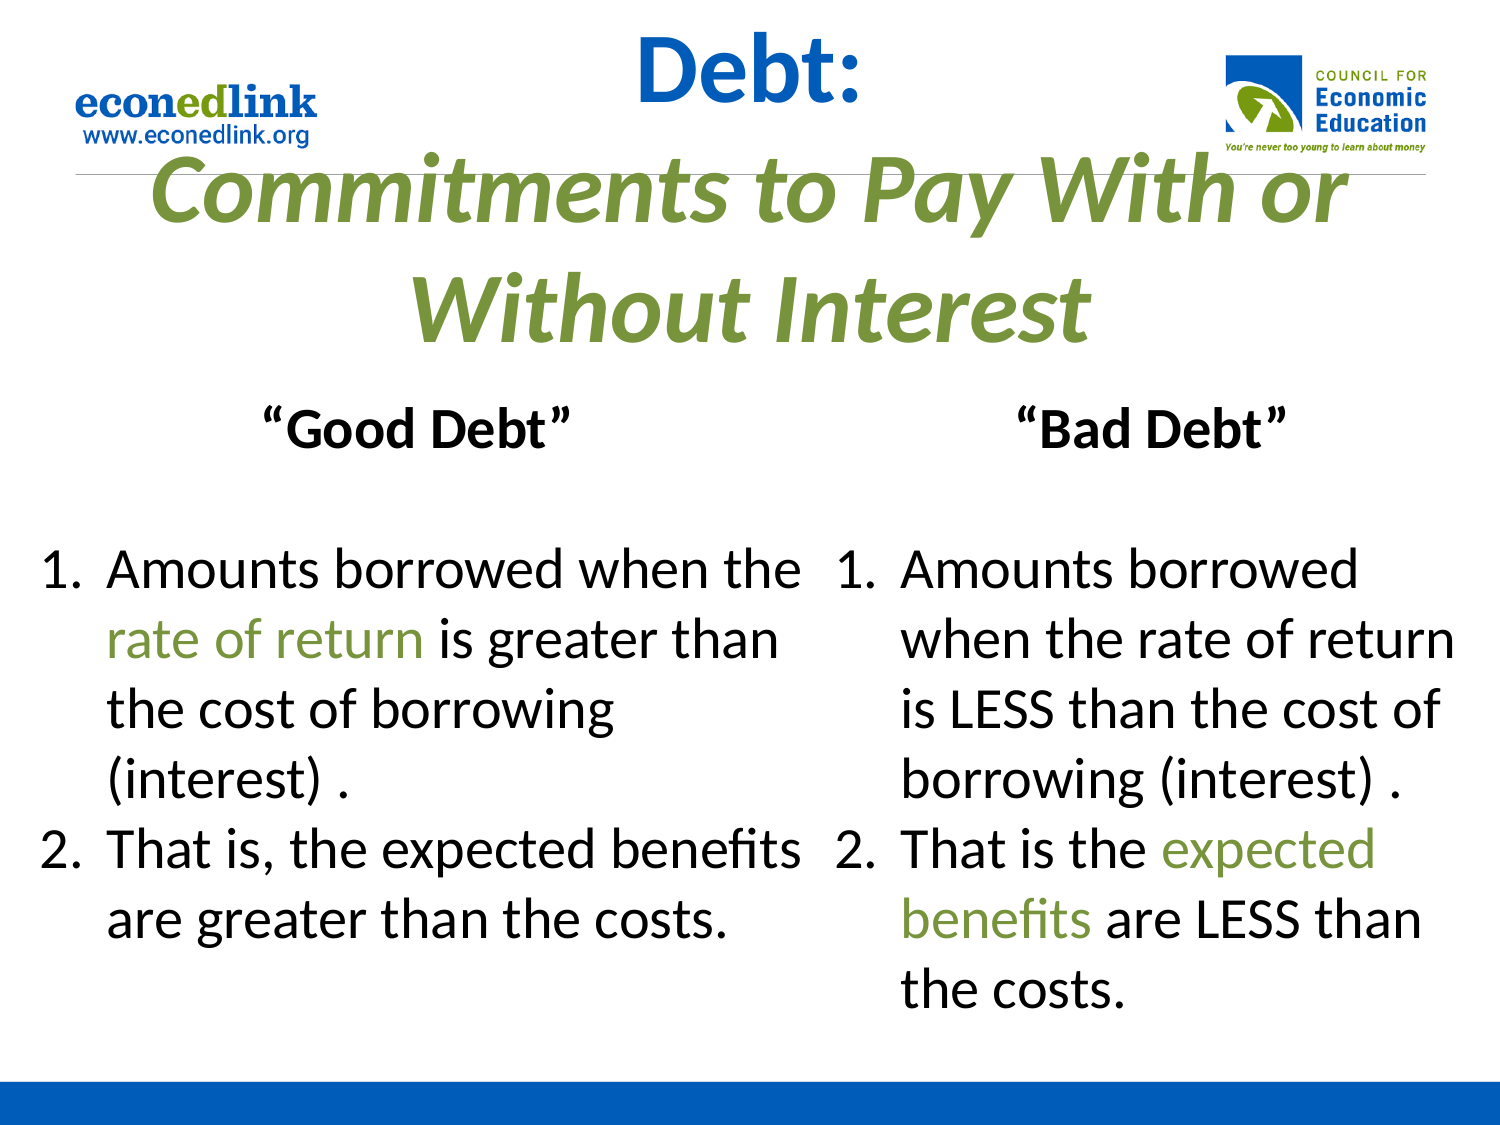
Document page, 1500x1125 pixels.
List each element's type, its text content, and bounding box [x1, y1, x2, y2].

list “Bad Debt” Amounts borrowed when the rate of return is LESS than the cost of borrowing (interest) . That is the expected benefits are LESS than the costs. [810, 382, 1493, 1081]
list “Good Debt” Amounts borrowed when the rate of return is greater than the cost of borrowing (interest) . That is, the expected benefits are greater than the costs. [16, 382, 819, 1125]
title Debt: Commitments to Pay With or Without Interest [75, 88, 1425, 277]
picture [0, 0, 1500, 1125]
